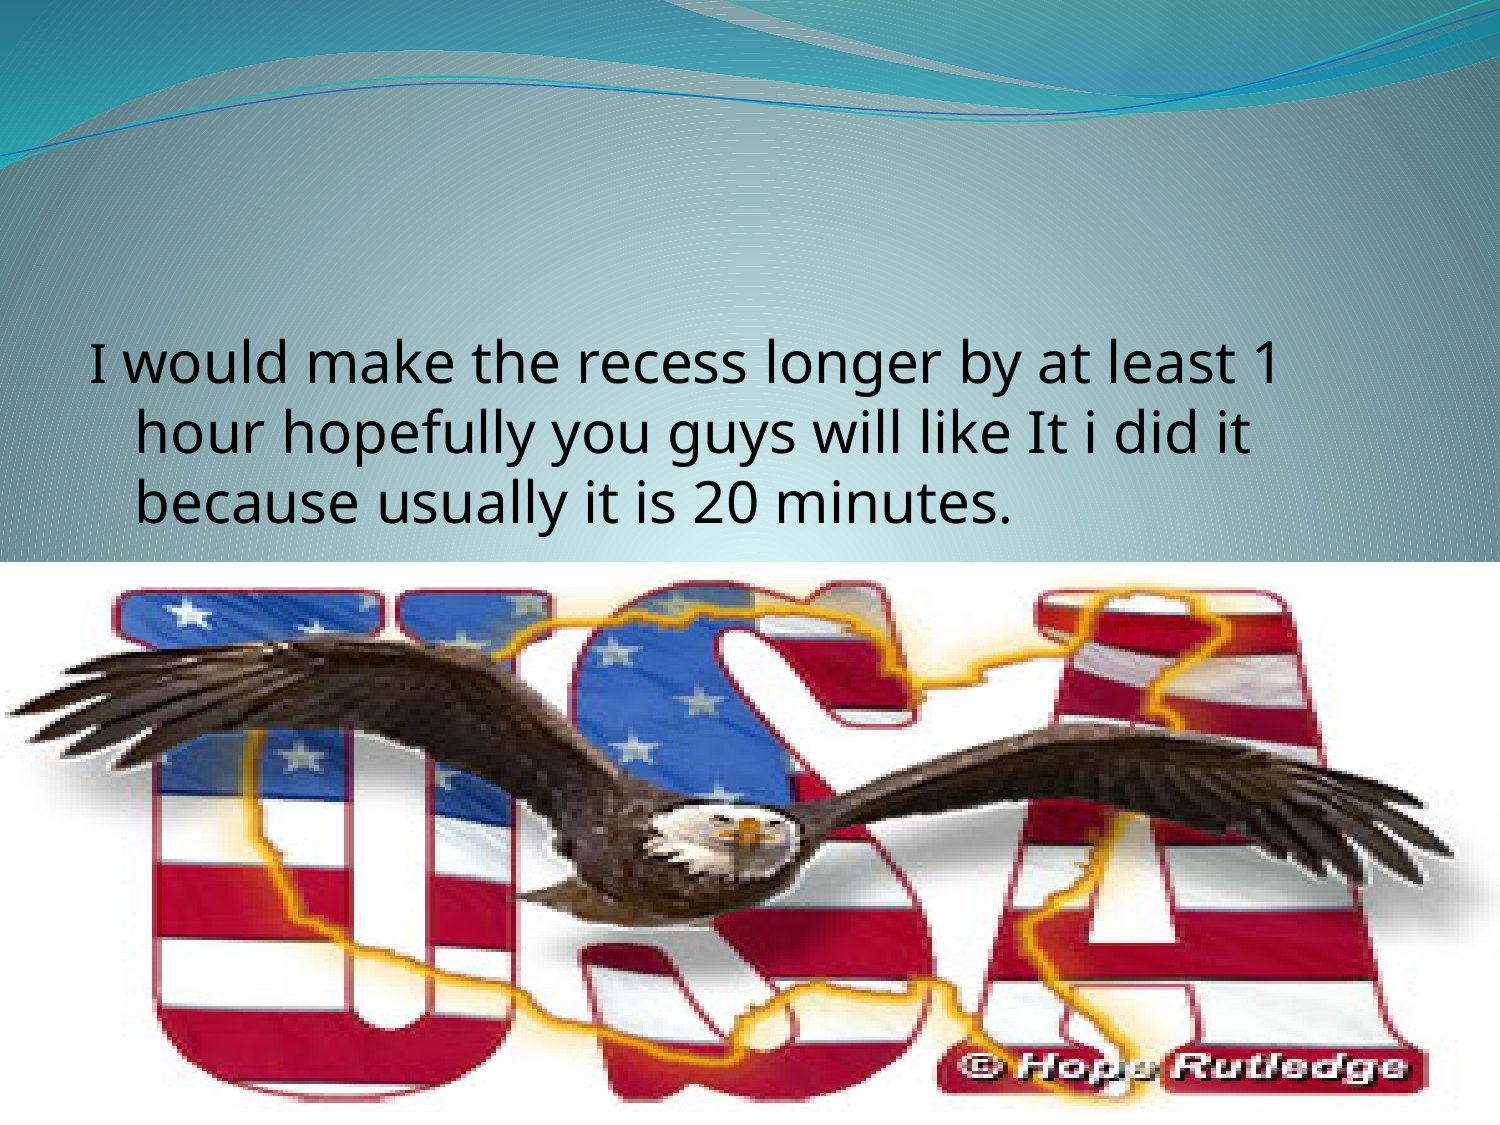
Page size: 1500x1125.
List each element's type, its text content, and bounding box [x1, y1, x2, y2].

picture [0, 562, 1500, 1125]
list I would make the recess longer by at least 1 hour hopefully you guys will like It i did it because usually it is 20 minutes. [75, 317, 1425, 561]
